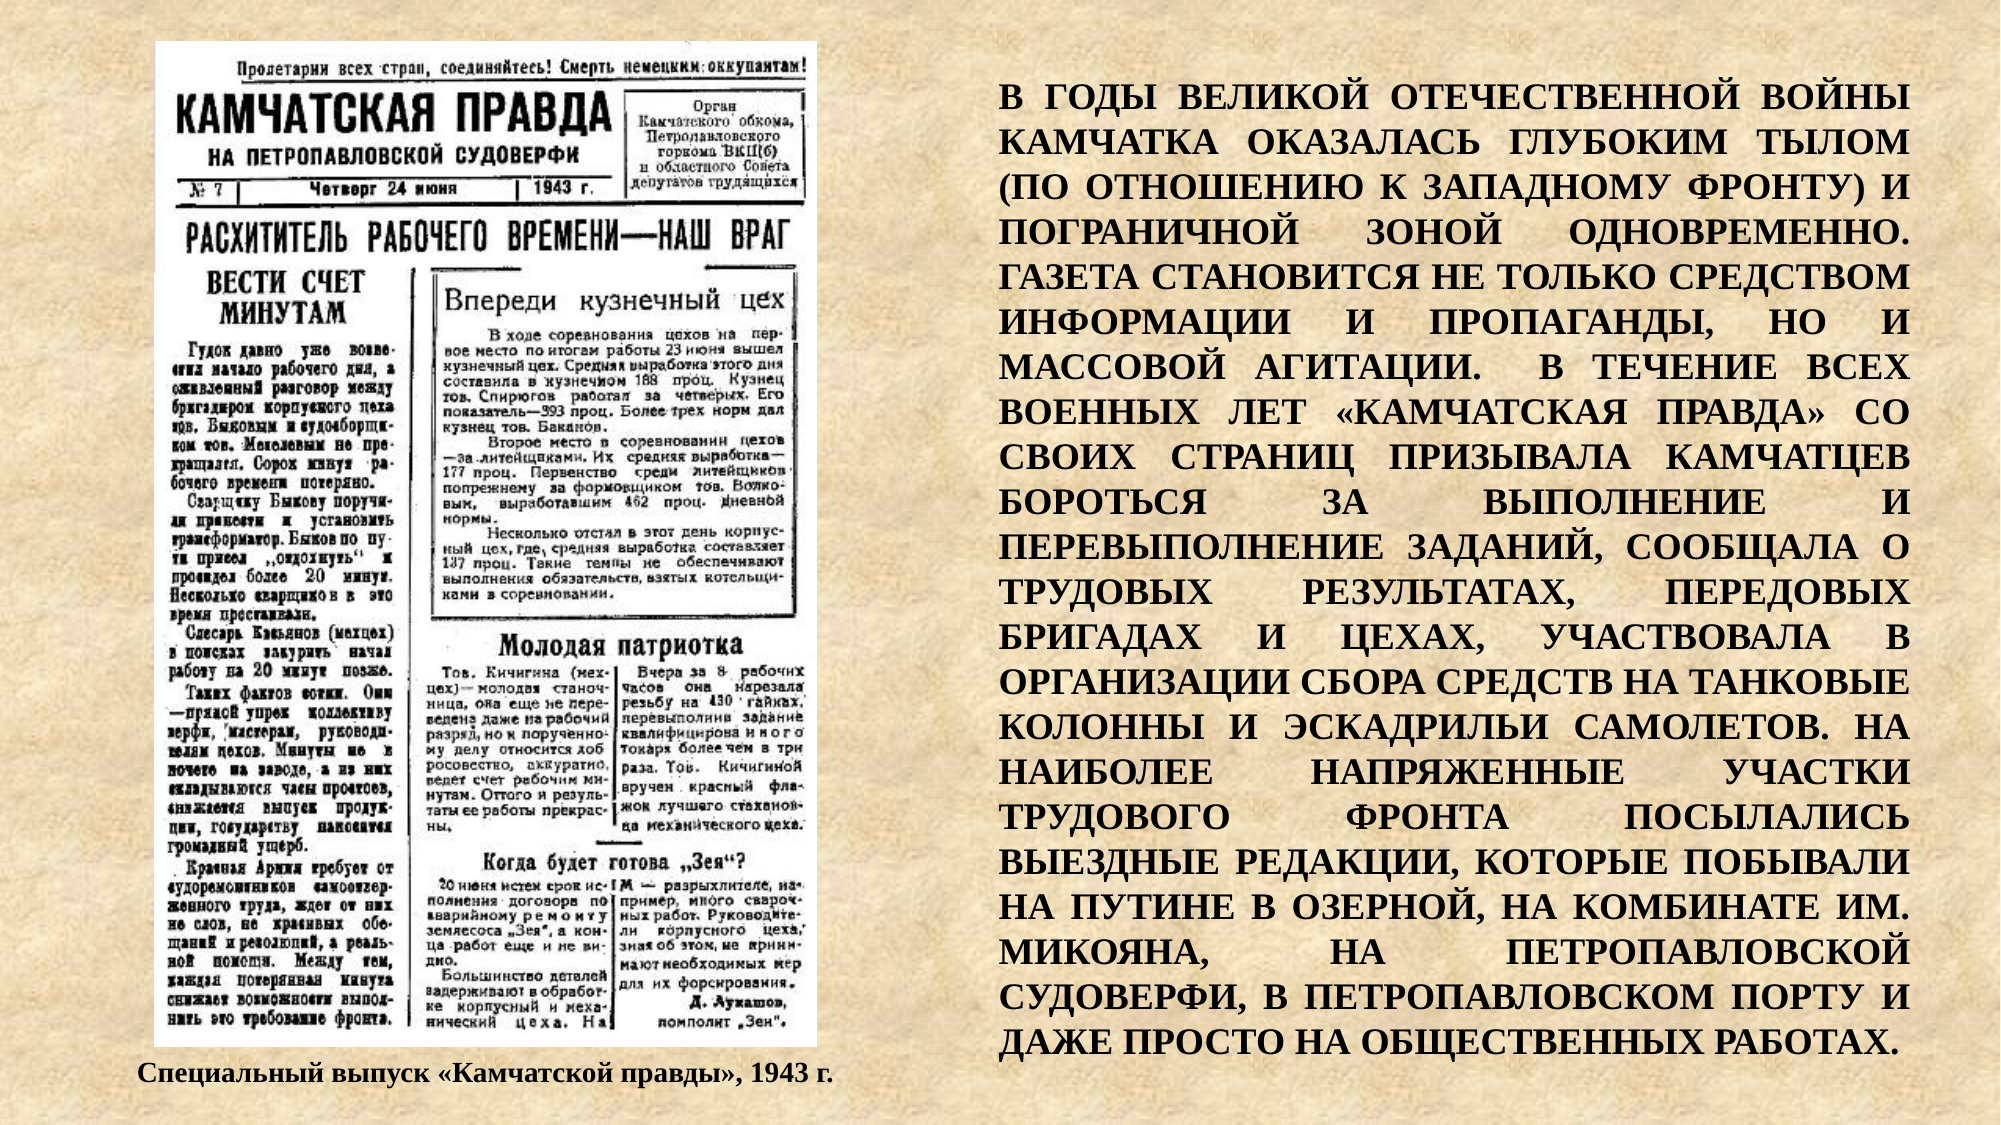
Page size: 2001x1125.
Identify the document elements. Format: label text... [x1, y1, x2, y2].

picture [0, 0, 2001, 1125]
list В годы Великой Отечественной войны Камчатка оказалась глубоким тылом (по отношению к западному фронту) и пограничной зоной одновременно. Газета становится не только средством информации и пропаганды, но и массовой агитации. В течение всех военных лет «Камчатская правда» со своих страниц призывала камчатцев бороться за выполнение и перевыполнение заданий, сообщала о трудовых результатах, передовых бригадах и цехах, участвовала в организации сбора средств на танковые колонны и эскадрильи самолетов. На наиболее напряженные участки трудового фронта посылались выездные редакции, которые побывали на путине в Озерной, на комбинате им. Микояна, на Петропавловской судоверфи, в Петропавловском порту и даже просто на общественных работах. [983, 139, 1927, 995]
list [154, 40, 817, 1047]
text_box Специальный выпуск «Камчатской правды», 1943 г. [122, 1046, 850, 1096]
